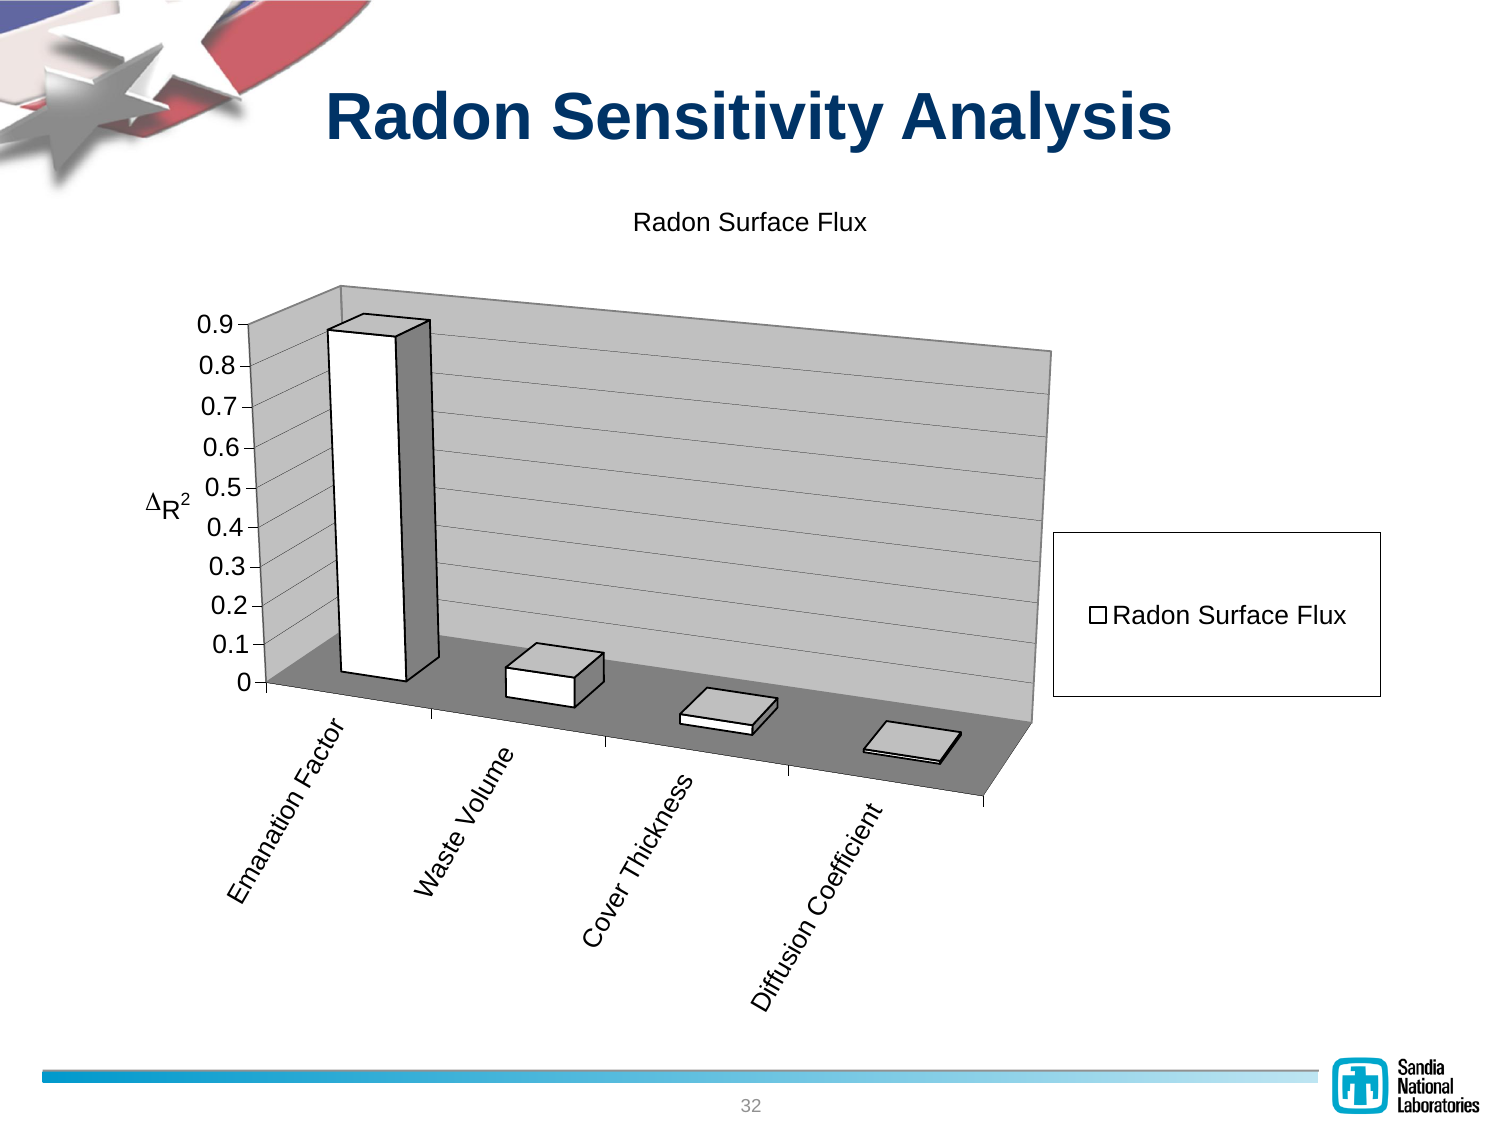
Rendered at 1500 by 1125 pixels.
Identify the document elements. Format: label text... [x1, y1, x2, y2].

picture [0, 0, 1481, 1115]
title Radon Sensitivity Analysis [112, 12, 1388, 175]
